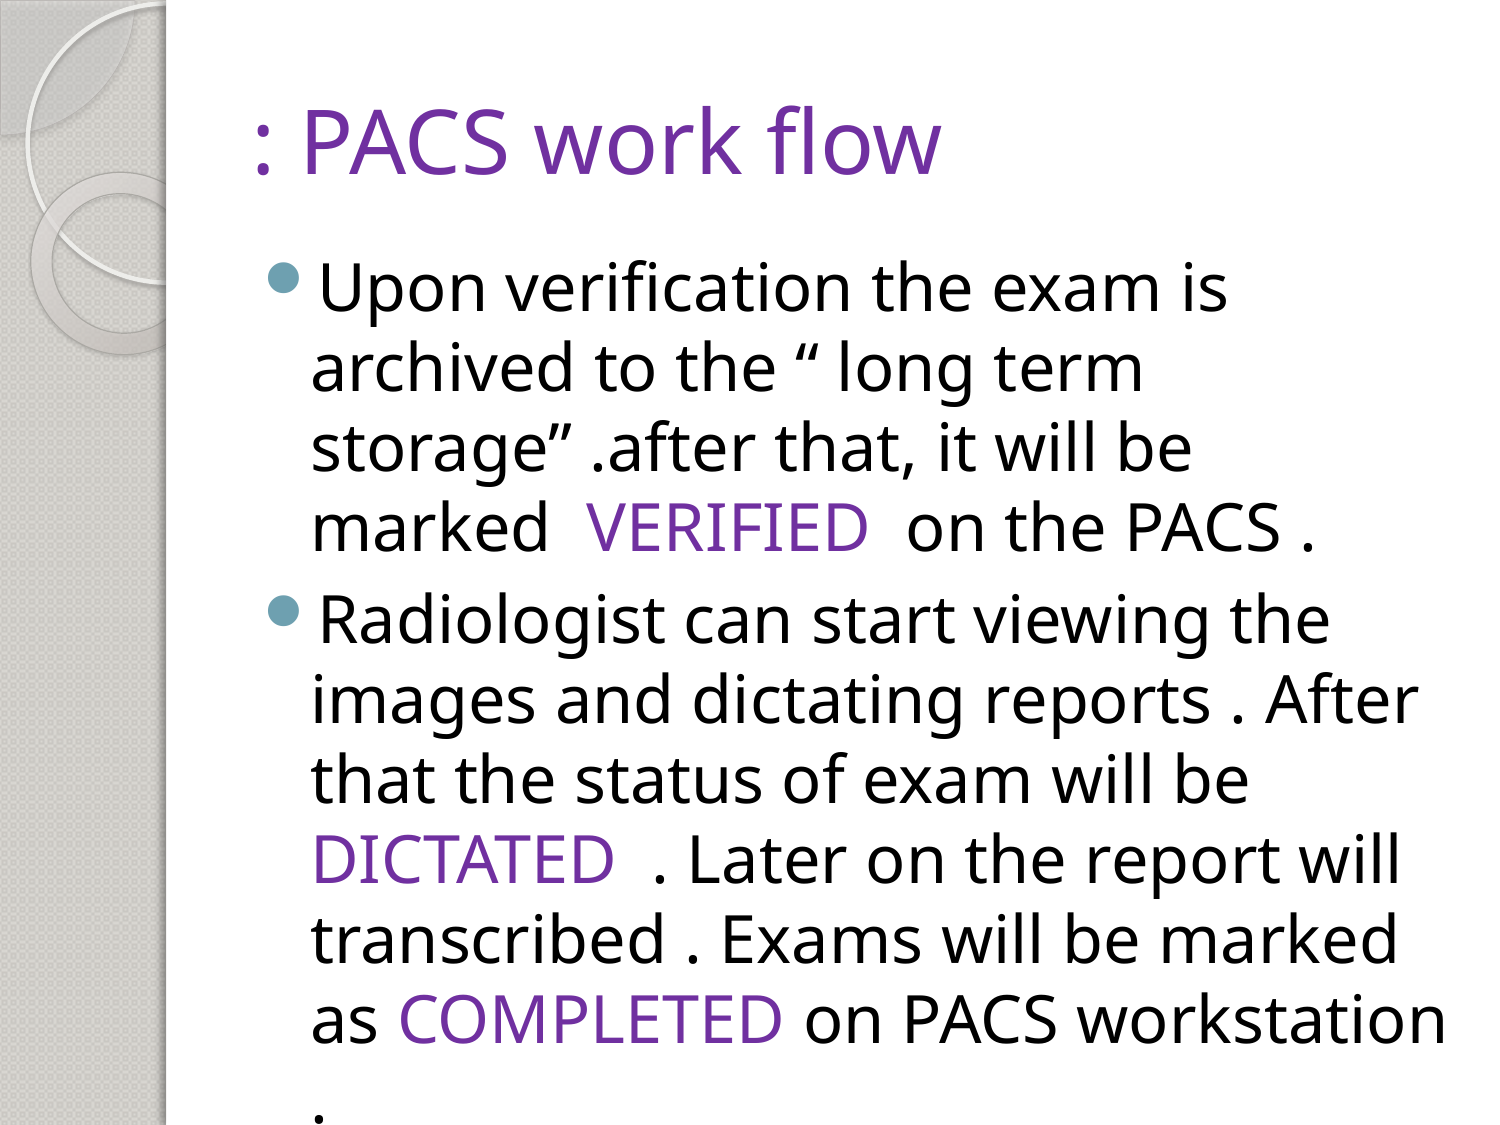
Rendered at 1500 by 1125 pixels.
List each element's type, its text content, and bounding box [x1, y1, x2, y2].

list Upon verification the exam is archived to the “ long term storage” .after that, it will be marked VERIFIED on the PACS . Radiologist can start viewing the images and dictating reports . After that the status of exam will be DICTATED . Later on the report will transcribed . Exams will be marked as COMPLETED on PACS workstation . [235, 237, 1466, 1025]
title PACS work flow : [235, 45, 1466, 233]
